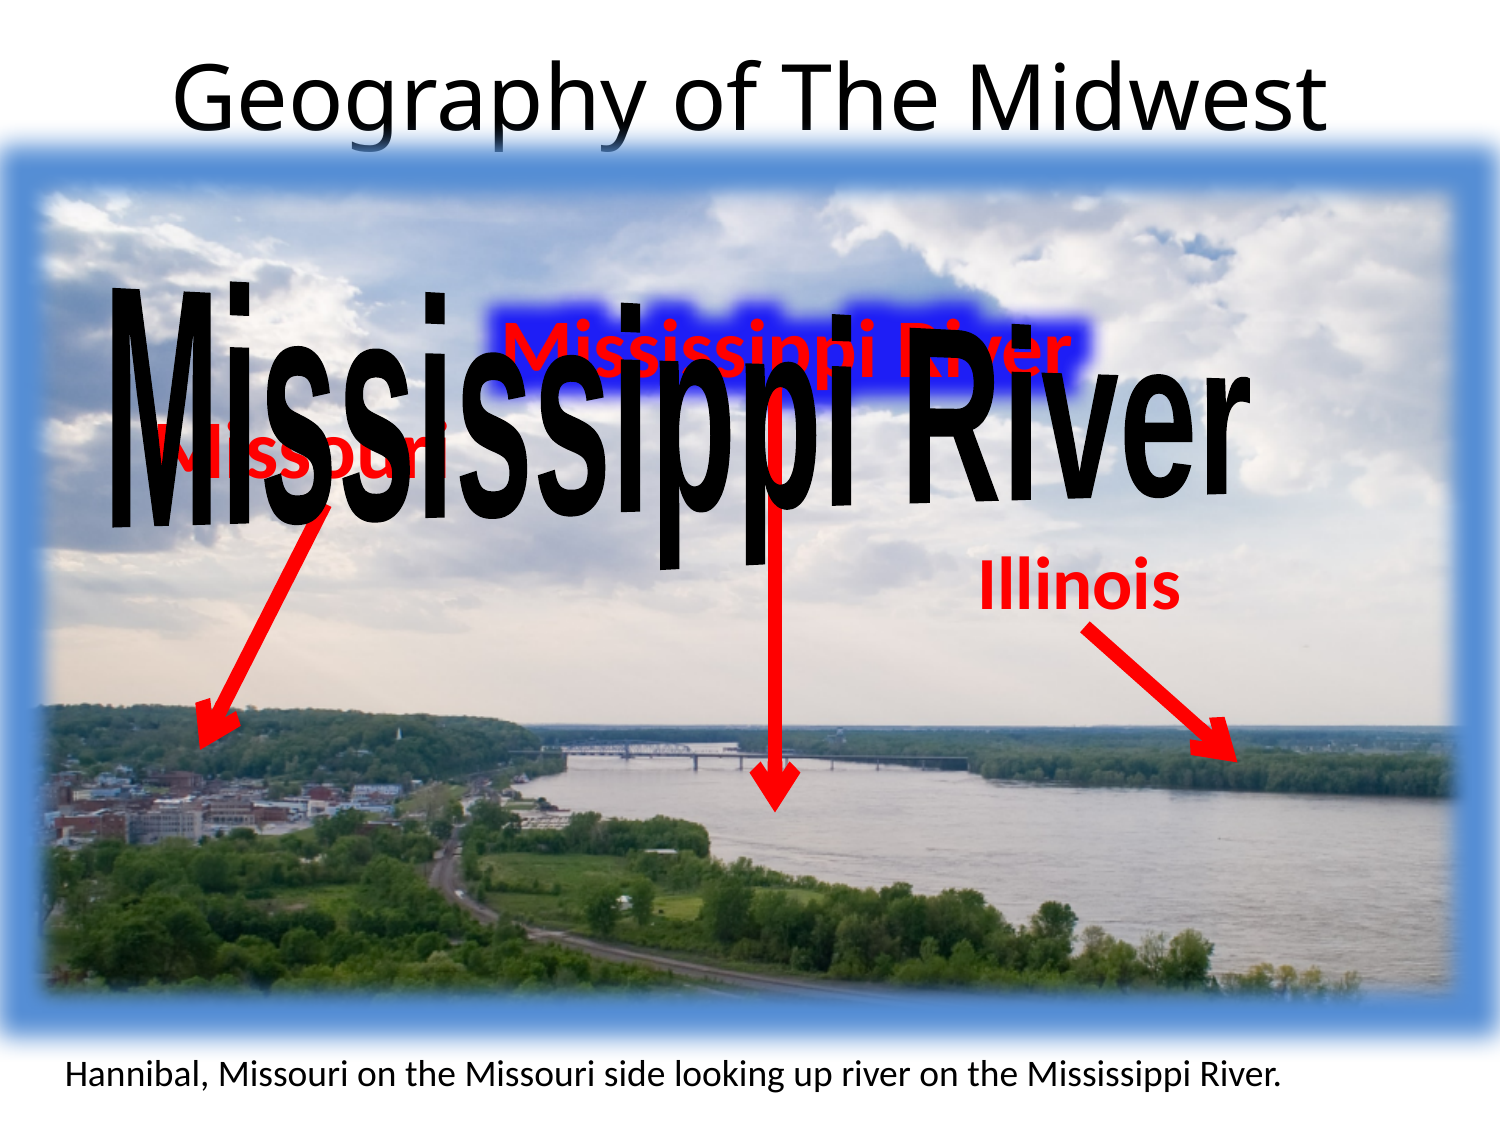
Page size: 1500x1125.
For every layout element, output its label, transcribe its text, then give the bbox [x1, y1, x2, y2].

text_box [1084, 626, 1238, 763]
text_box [199, 503, 326, 751]
text_box Hannibal, Missouri on the Missouri side looking up river on the Mississippi River. [50, 1050, 1450, 1102]
picture [24, 171, 1472, 1013]
title Geography of The Midwest [75, 0, 1425, 128]
